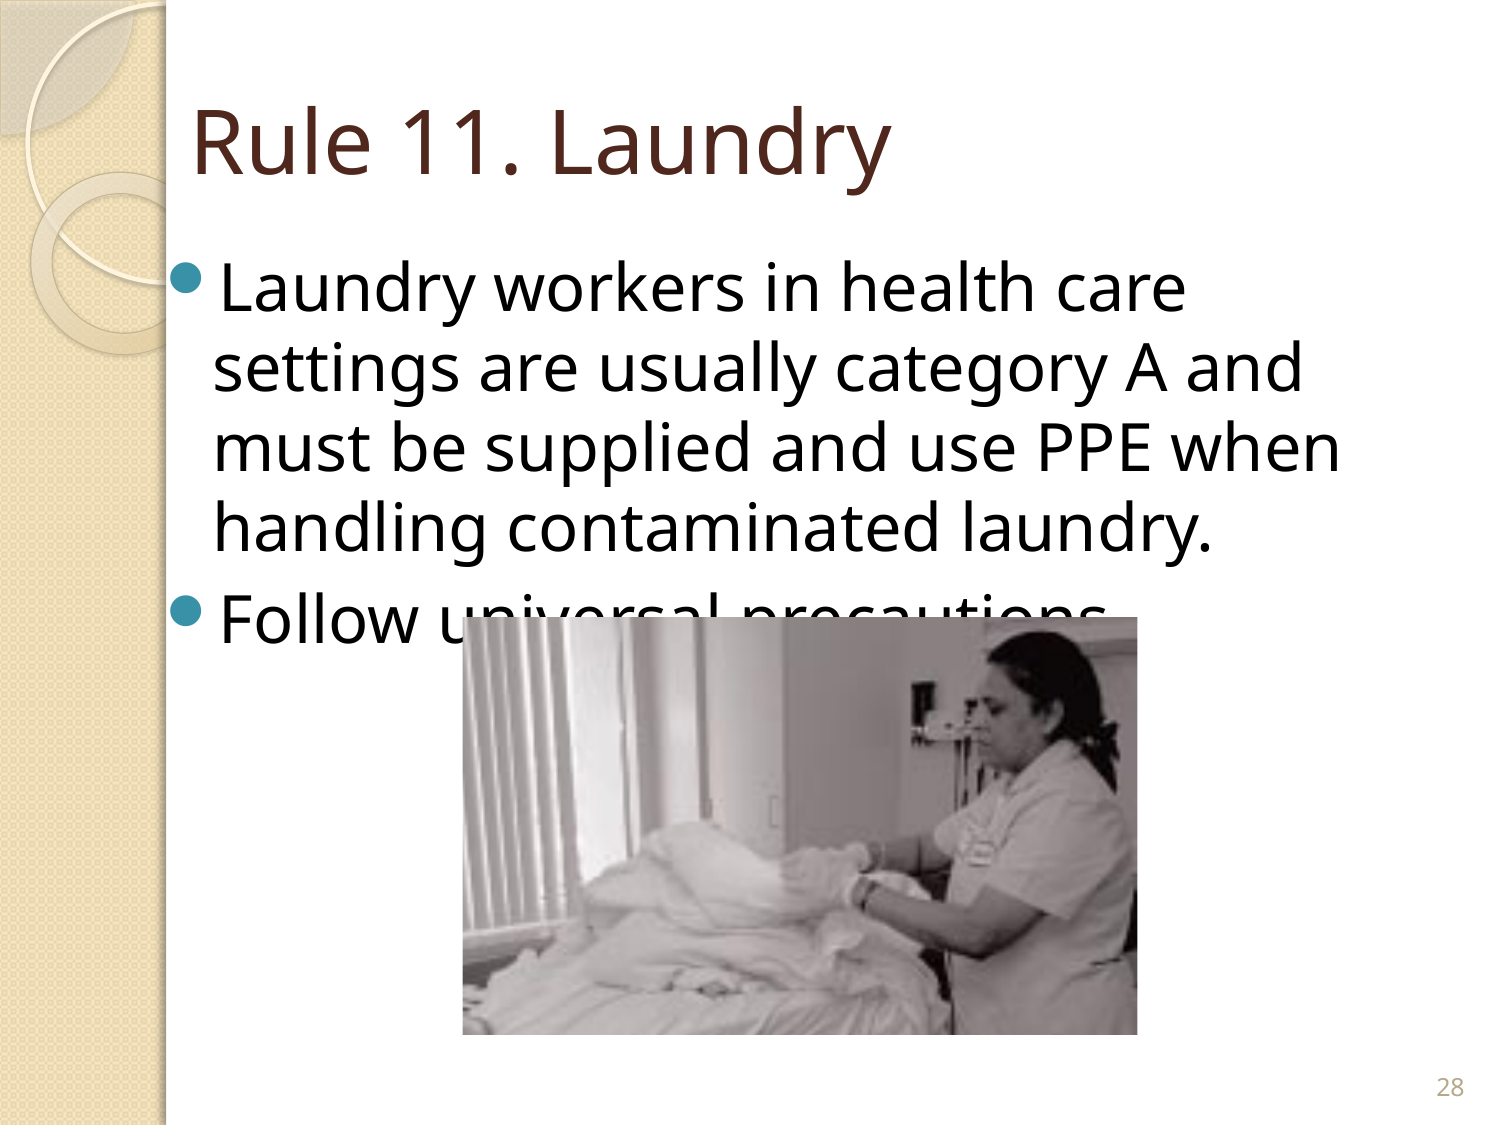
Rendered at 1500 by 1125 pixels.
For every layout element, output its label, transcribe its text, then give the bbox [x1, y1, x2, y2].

picture [462, 616, 1138, 1035]
list Laundry workers in health care settings are usually category A and must be supplied and use PPE when handling contaminated laundry. Follow universal precautions. [137, 237, 1466, 1025]
slide_number 28 [1413, 1034, 1488, 1113]
title Rule 11. Laundry [174, 45, 1466, 233]
